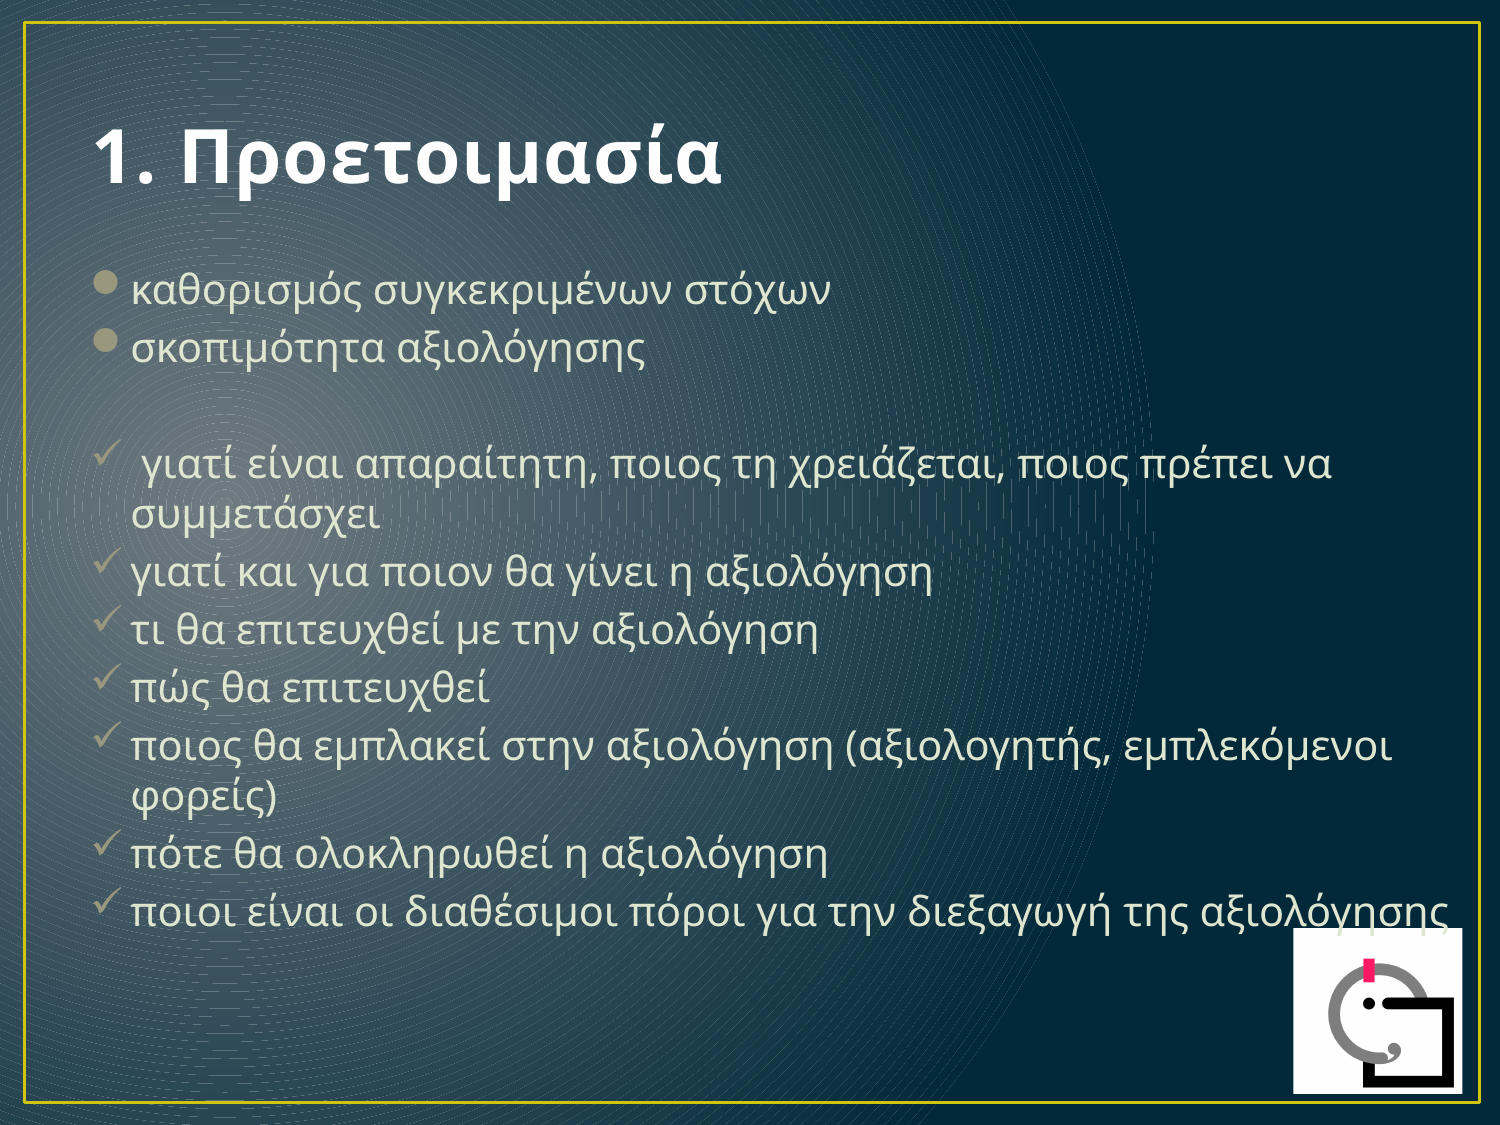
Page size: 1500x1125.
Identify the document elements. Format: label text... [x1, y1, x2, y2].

picture [1294, 976, 1462, 1093]
title 1. Προετοιμασία [76, 19, 1427, 207]
list καθορισμός συγκεκριμένων στόχων σκοπιμότητα αξιολόγησης γιατί είναι απαραίτητη, ποιος τη χρειάζεται, ποιος πρέπει να συμμετάσχει γιατί και για ποιον θα γίνει η αξιολόγηση τι θα επιτευχθεί με την αξιολόγηση πώς θα επιτευχθεί ποιος θα εμπλακεί στην αξιολόγηση (αξιολογητής, εμπλεκόμενοι φορείς) πότε θα ολοκληρωθεί η αξιολόγηση ποιοι είναι οι διαθέσιμοι πόροι για την διεξαγωγή της αξιολόγησης [75, 255, 1471, 976]
